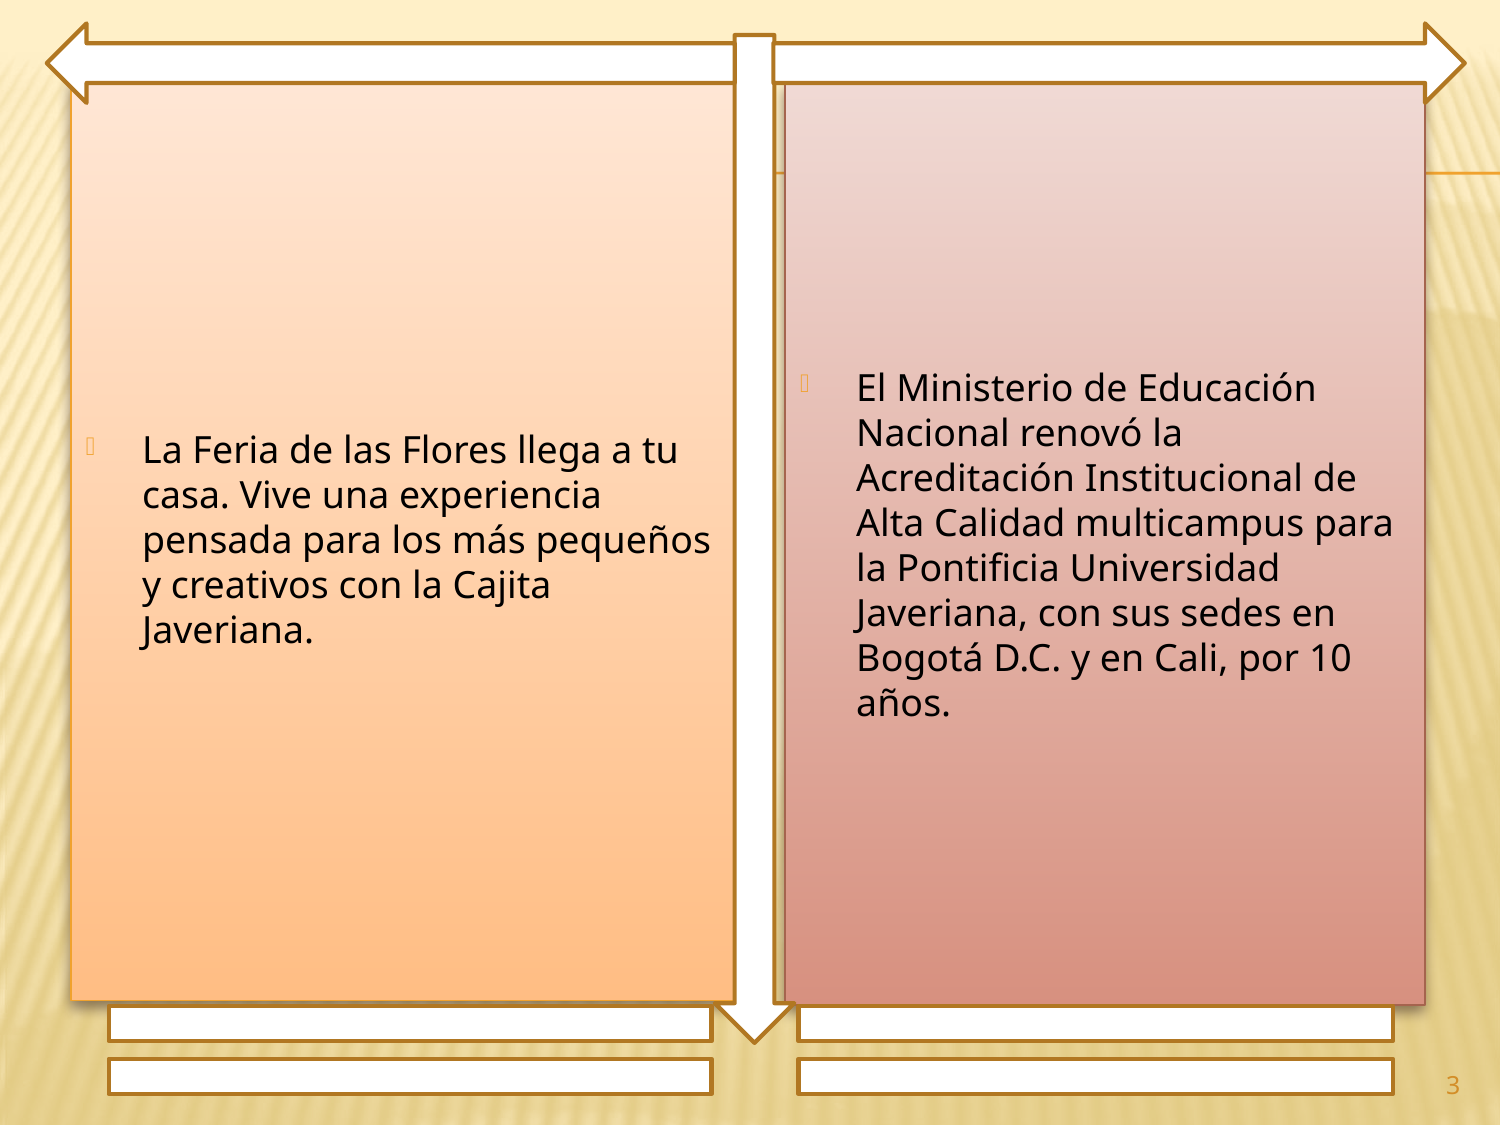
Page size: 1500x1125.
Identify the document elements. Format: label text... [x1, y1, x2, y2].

text_box [107, 1004, 714, 1043]
text_box [107, 1057, 714, 1096]
text_box [712, 32, 797, 1046]
text_box [796, 1004, 1395, 1043]
text_box [44, 21, 737, 105]
slide_number 3 [1350, 1062, 1475, 1103]
text_box [796, 1057, 1395, 1096]
list El Ministerio de Educación Nacional renovó la Acreditación Institucional de Alta Calidad multicampus para la Pontificia Universidad Javeriana, con sus sedes en Bogotá D.C. y en Cali, por 10 años. [784, 86, 1426, 1006]
text_box [771, 21, 1467, 105]
list La Feria de las Flores llega a tu casa. Vive una experiencia pensada para los más pequeños y creativos con la Cajita Javeriana. [70, 86, 732, 1001]
